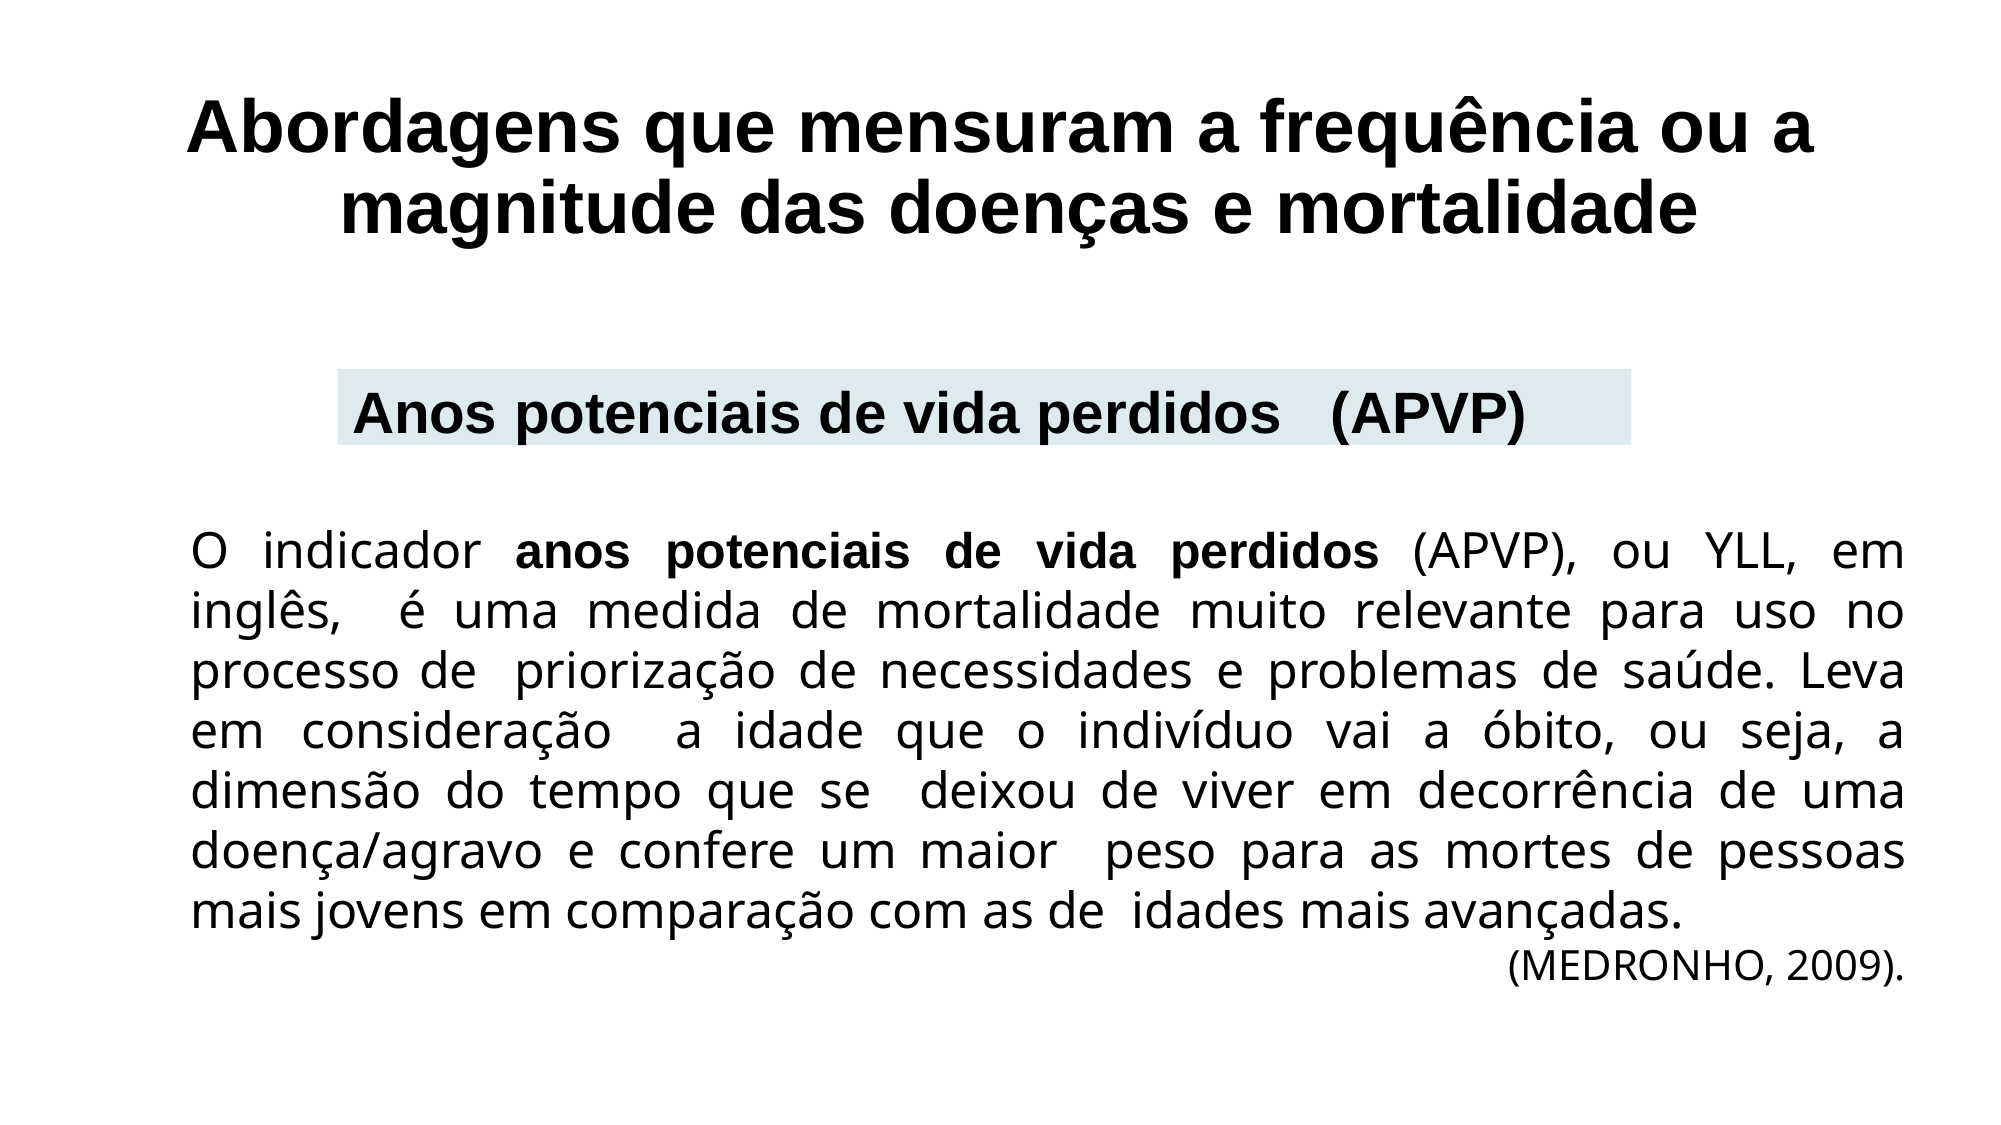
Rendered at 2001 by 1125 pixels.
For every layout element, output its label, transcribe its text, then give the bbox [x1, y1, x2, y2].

title Abordagens que mensuram a frequência ou a magnitude das doenças e mortalidade [183, 74, 1817, 275]
text_box Anos potenciais de vida perdidos (APVP) [337, 368, 1632, 445]
text_box O indicador anos potenciais de vida perdidos (APVP), ou YLL, em inglês, é uma medida de mortalidade muito relevante para uso no processo de priorização de necessidades e problemas de saúde. Leva em consideração a idade que o indivíduo vai a óbito, ou seja, a dimensão do tempo que se deixou de viver em decorrência de uma doença/agravo e confere um maior peso para as mortes de pessoas mais jovens em comparação com as de idades mais avançadas. (MEDRONHO, 2009). [188, 516, 1908, 989]
